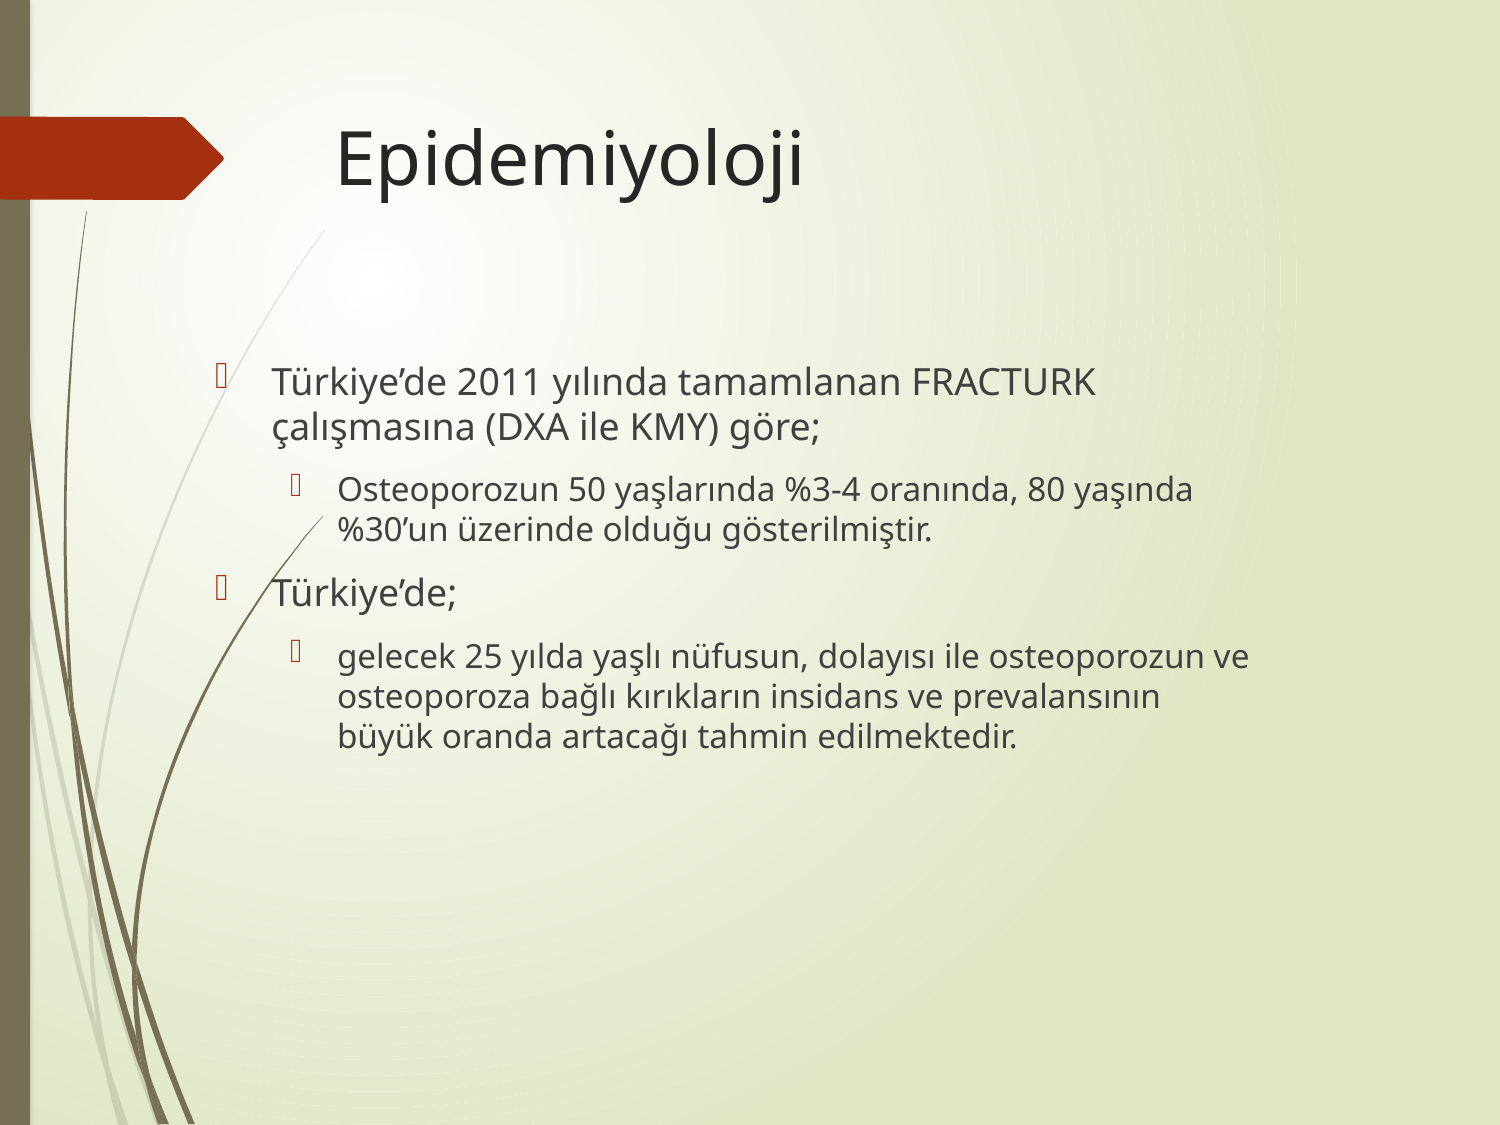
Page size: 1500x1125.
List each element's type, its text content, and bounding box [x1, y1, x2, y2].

list Türkiye’de 2011 yılında tamamlanan FRACTURK çalışmasına (DXA ile KMY) göre; Osteoporozun 50 yaşlarında %3-4 oranında, 80 yaşında %30’un üzerinde olduğu gösterilmiştir. Türkiye’de; gelecek 25 yılda yaşlı nüfusun, dolayısı ile osteoporozun ve osteoporoza bağlı kırıkların insidans ve prevalansının büyük oranda artacağı tahmin edilmektedir. [200, 350, 1282, 970]
title Epidemiyoloji [319, 102, 1400, 313]
